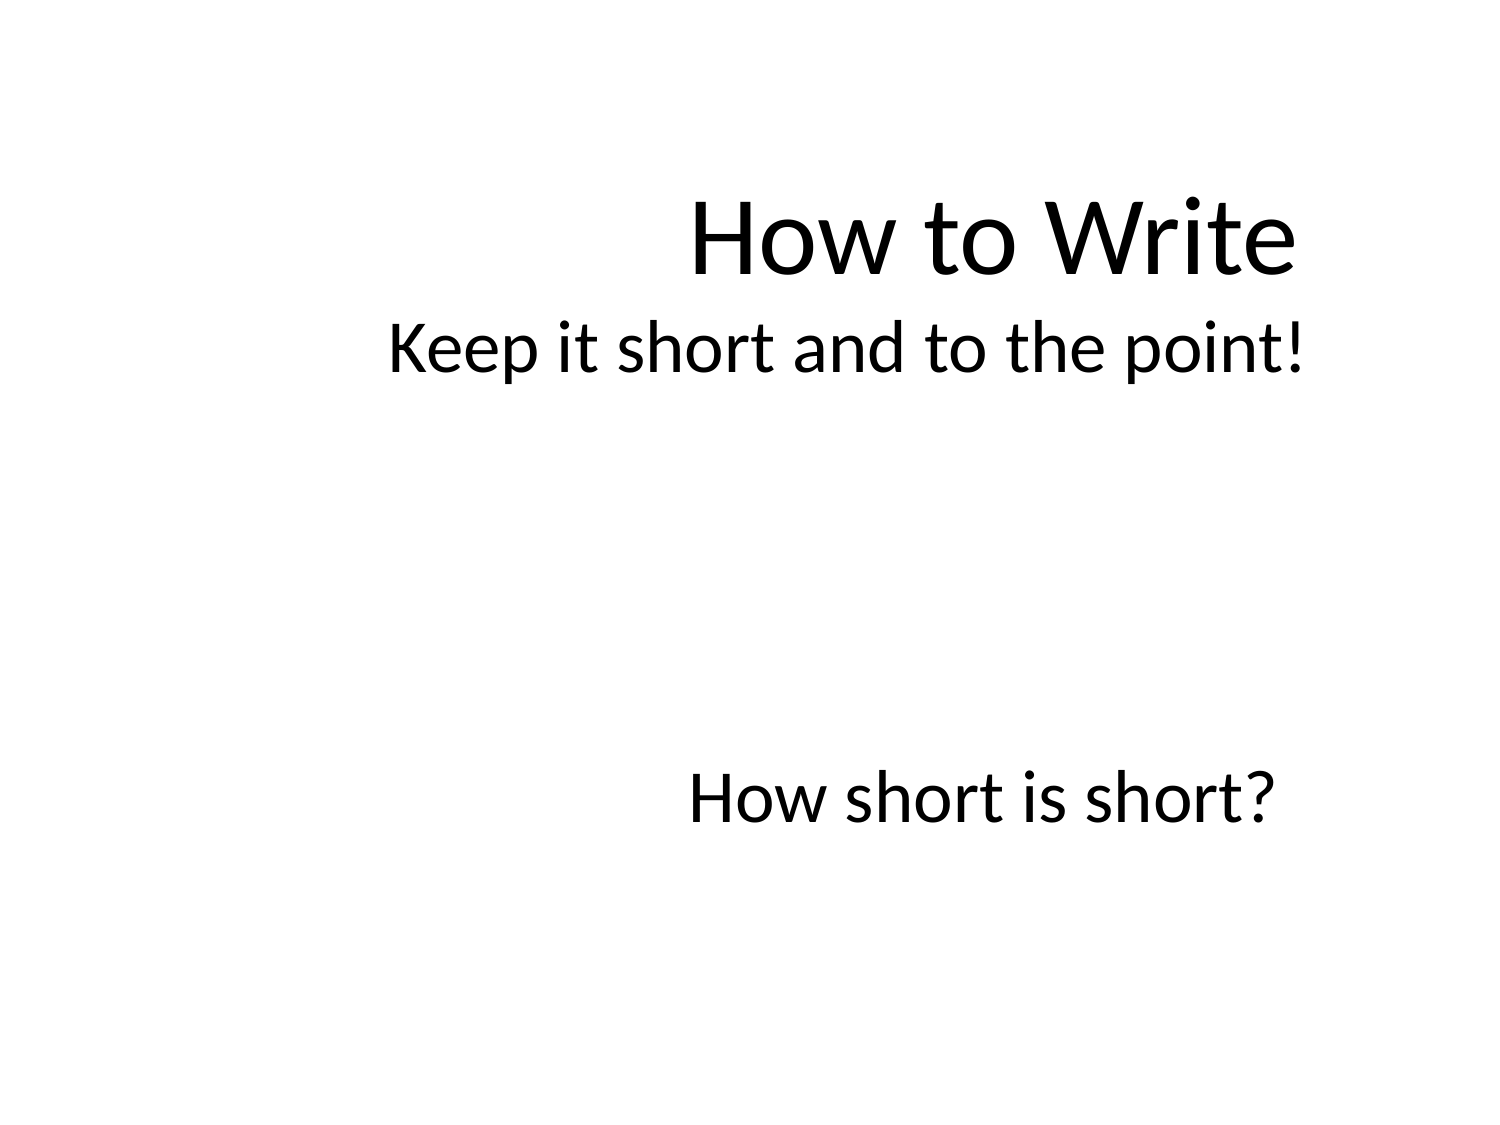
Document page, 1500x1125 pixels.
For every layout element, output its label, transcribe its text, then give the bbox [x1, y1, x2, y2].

text_box How to Write Keep it short and to the point! How short is short? [73, 154, 1327, 935]
